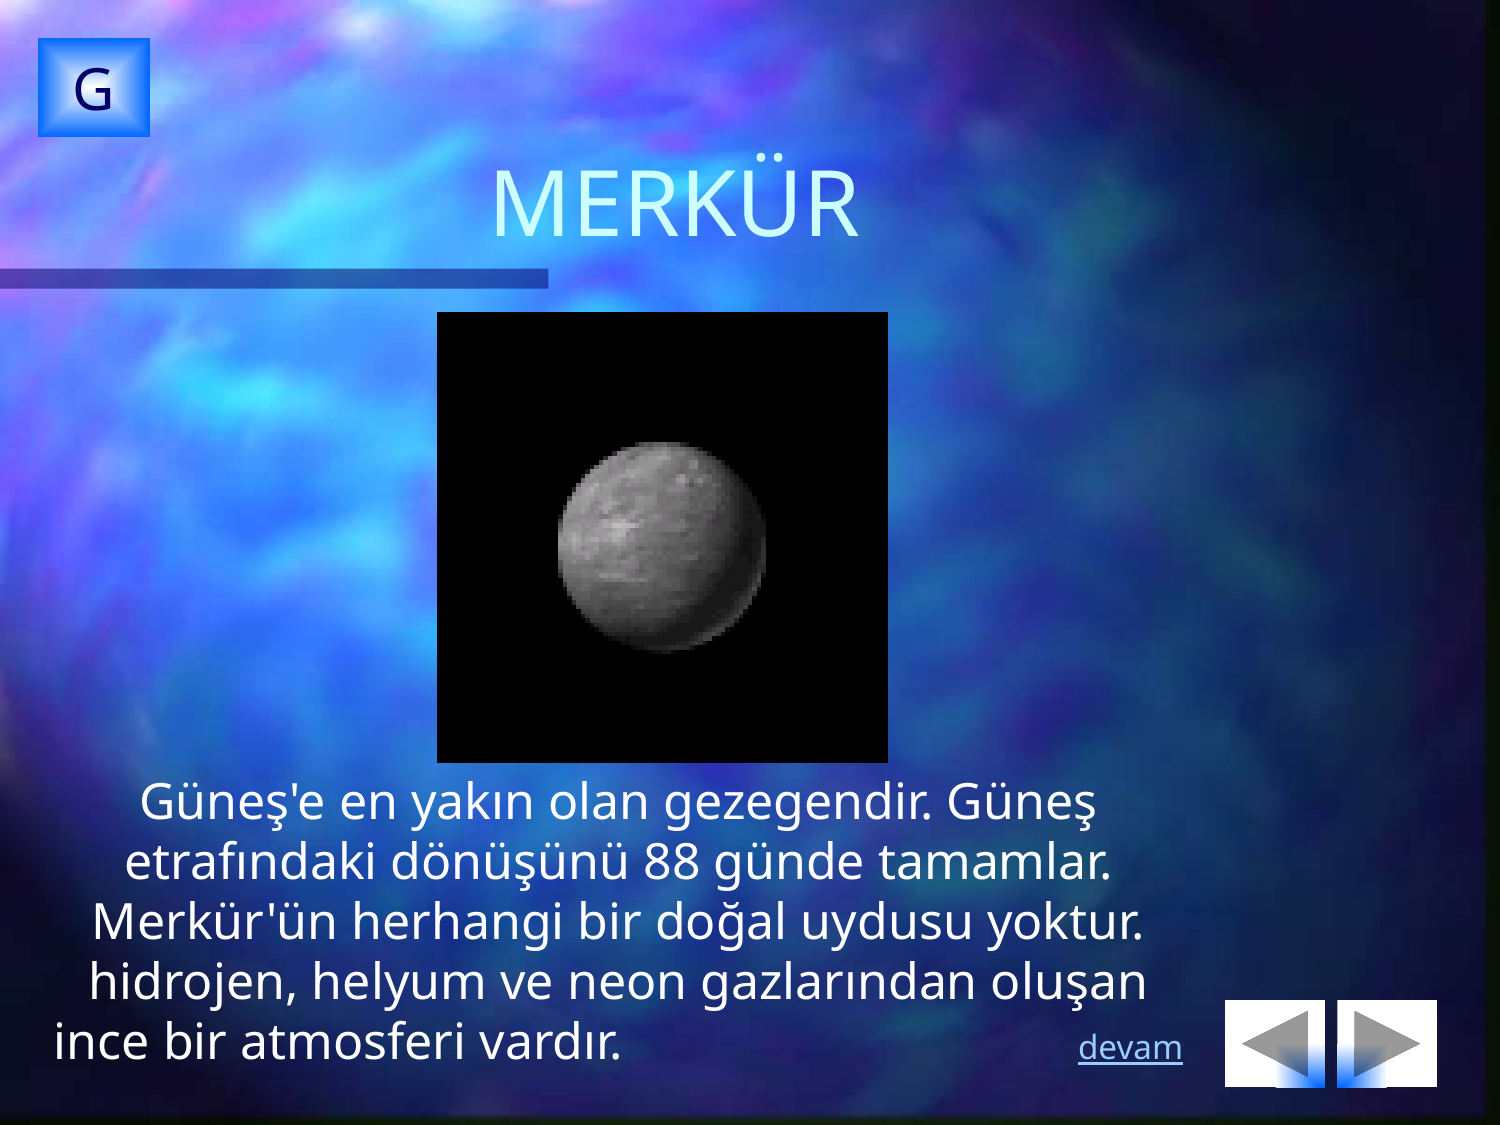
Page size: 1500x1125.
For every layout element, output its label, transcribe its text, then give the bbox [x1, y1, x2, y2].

text_box [1224, 999, 1325, 1088]
text_box Güneş'e en yakın olan gezegendir. Güneş etrafındaki dönüşünü 88 günde tamamlar. Merkür'ün herhangi bir doğal uydusu yoktur. hidrojen, helyum ve neon gazlarından oluşan ince bir atmosferi vardır. devam [24, 762, 1213, 1078]
text_box [1337, 999, 1438, 1088]
picture [0, 0, 1500, 1125]
text_box G [37, 37, 151, 138]
title MERKÜR [37, 75, 1313, 263]
